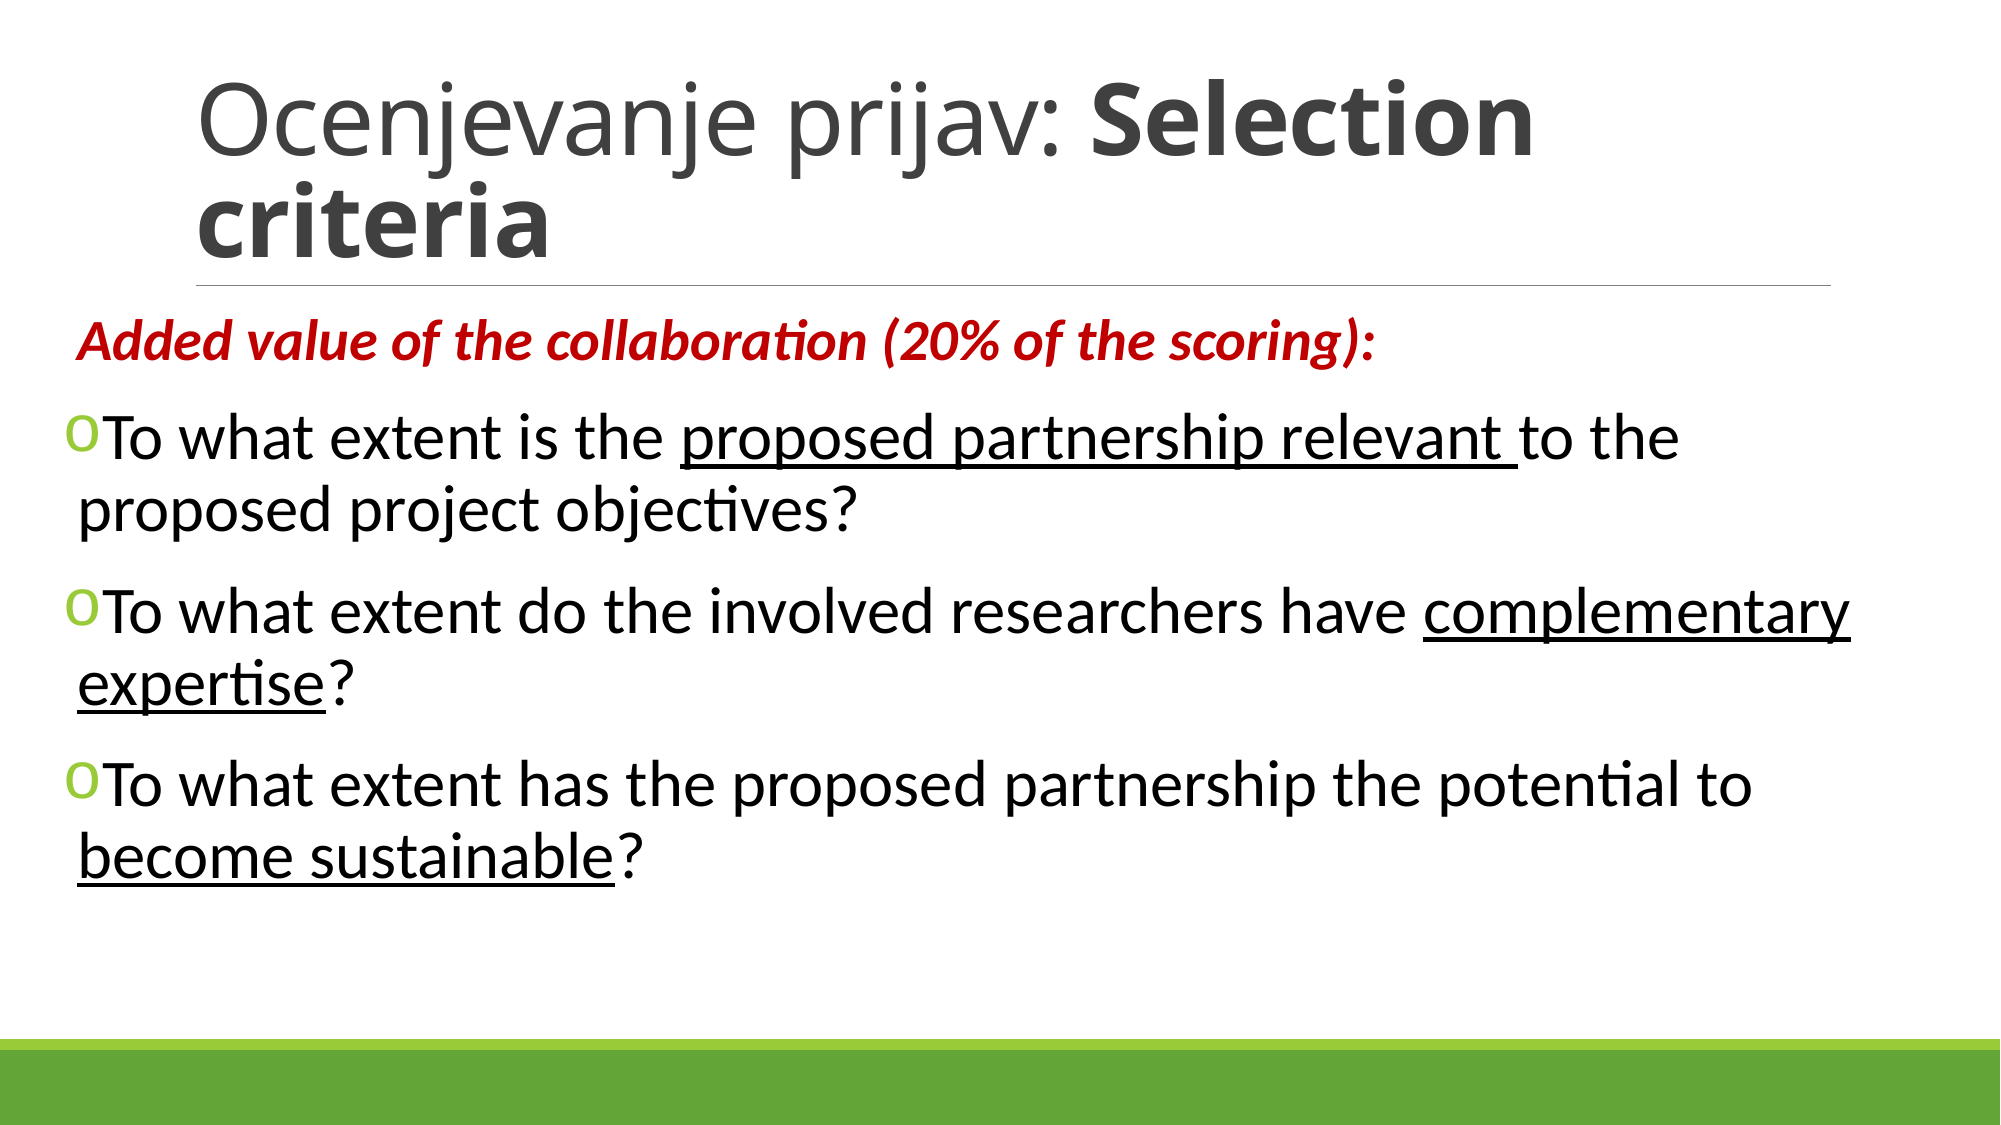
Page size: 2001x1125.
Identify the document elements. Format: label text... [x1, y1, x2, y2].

list Added value of the collaboration (20% of the scoring): To what extent is the proposed partnership relevant to the proposed project objectives? To what extent do the involved researchers have complementary expertise? To what extent has the proposed partnership the potential to become sustainable? [62, 302, 1892, 1028]
title Ocenjevanje prijav: Selection criteria [180, 47, 1830, 285]
